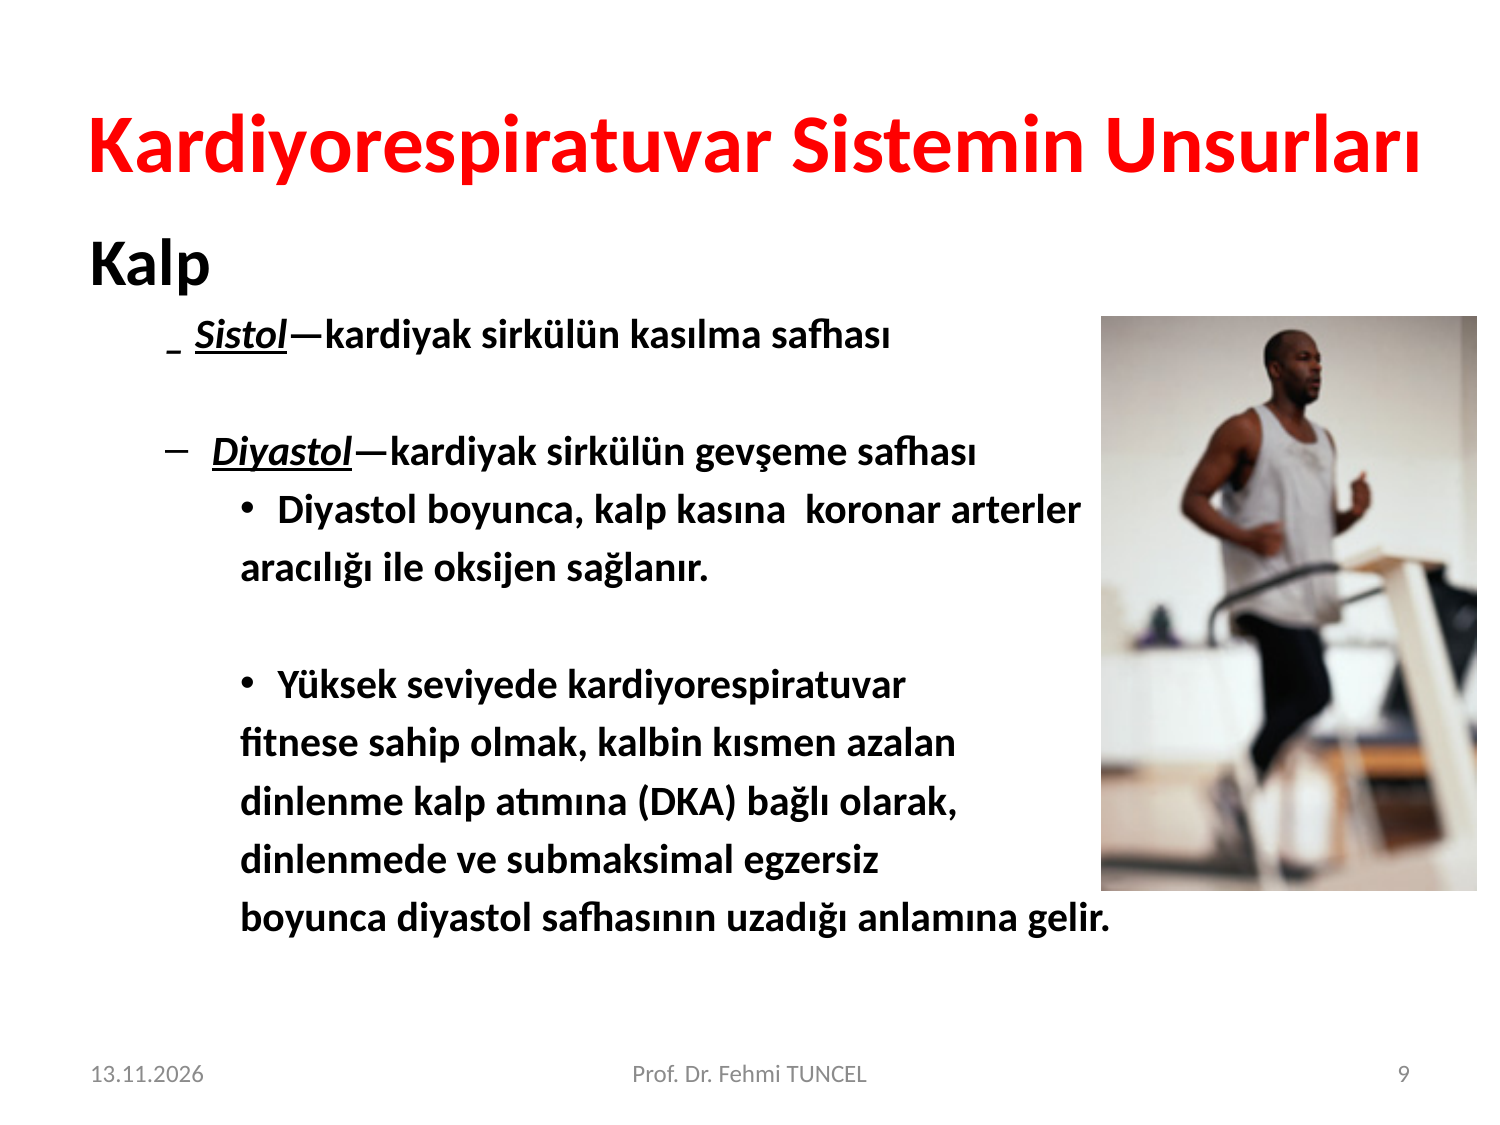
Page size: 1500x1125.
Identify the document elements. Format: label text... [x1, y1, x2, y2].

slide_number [75, 1042, 425, 1103]
slide_number 9 [1074, 1042, 1425, 1103]
title Kardiyorespiratuvar Sistemin Unsurları [58, 45, 1454, 233]
footer Prof. Dr. Fehmi TUNCEL [512, 1042, 988, 1103]
picture [1101, 316, 1477, 891]
list Kalp _ Sistol—kardiyak sirkülün kasılma safhası Diyastol—kardiyak sirkülün gevşeme safhası Diyastol boyunca, kalp kasına koronar arterler aracılığı ile oksijen sağlanır. Yüksek seviyede kardiyorespiratuvar fitnese sahip olmak, kalbin kısmen azalan dinlenme kalp atımına (DKA) bağlı olarak, dinlenmede ve submaksimal egzersiz boyunca diyastol safhasının uzadığı anlamına gelir. [75, 210, 1425, 1005]
